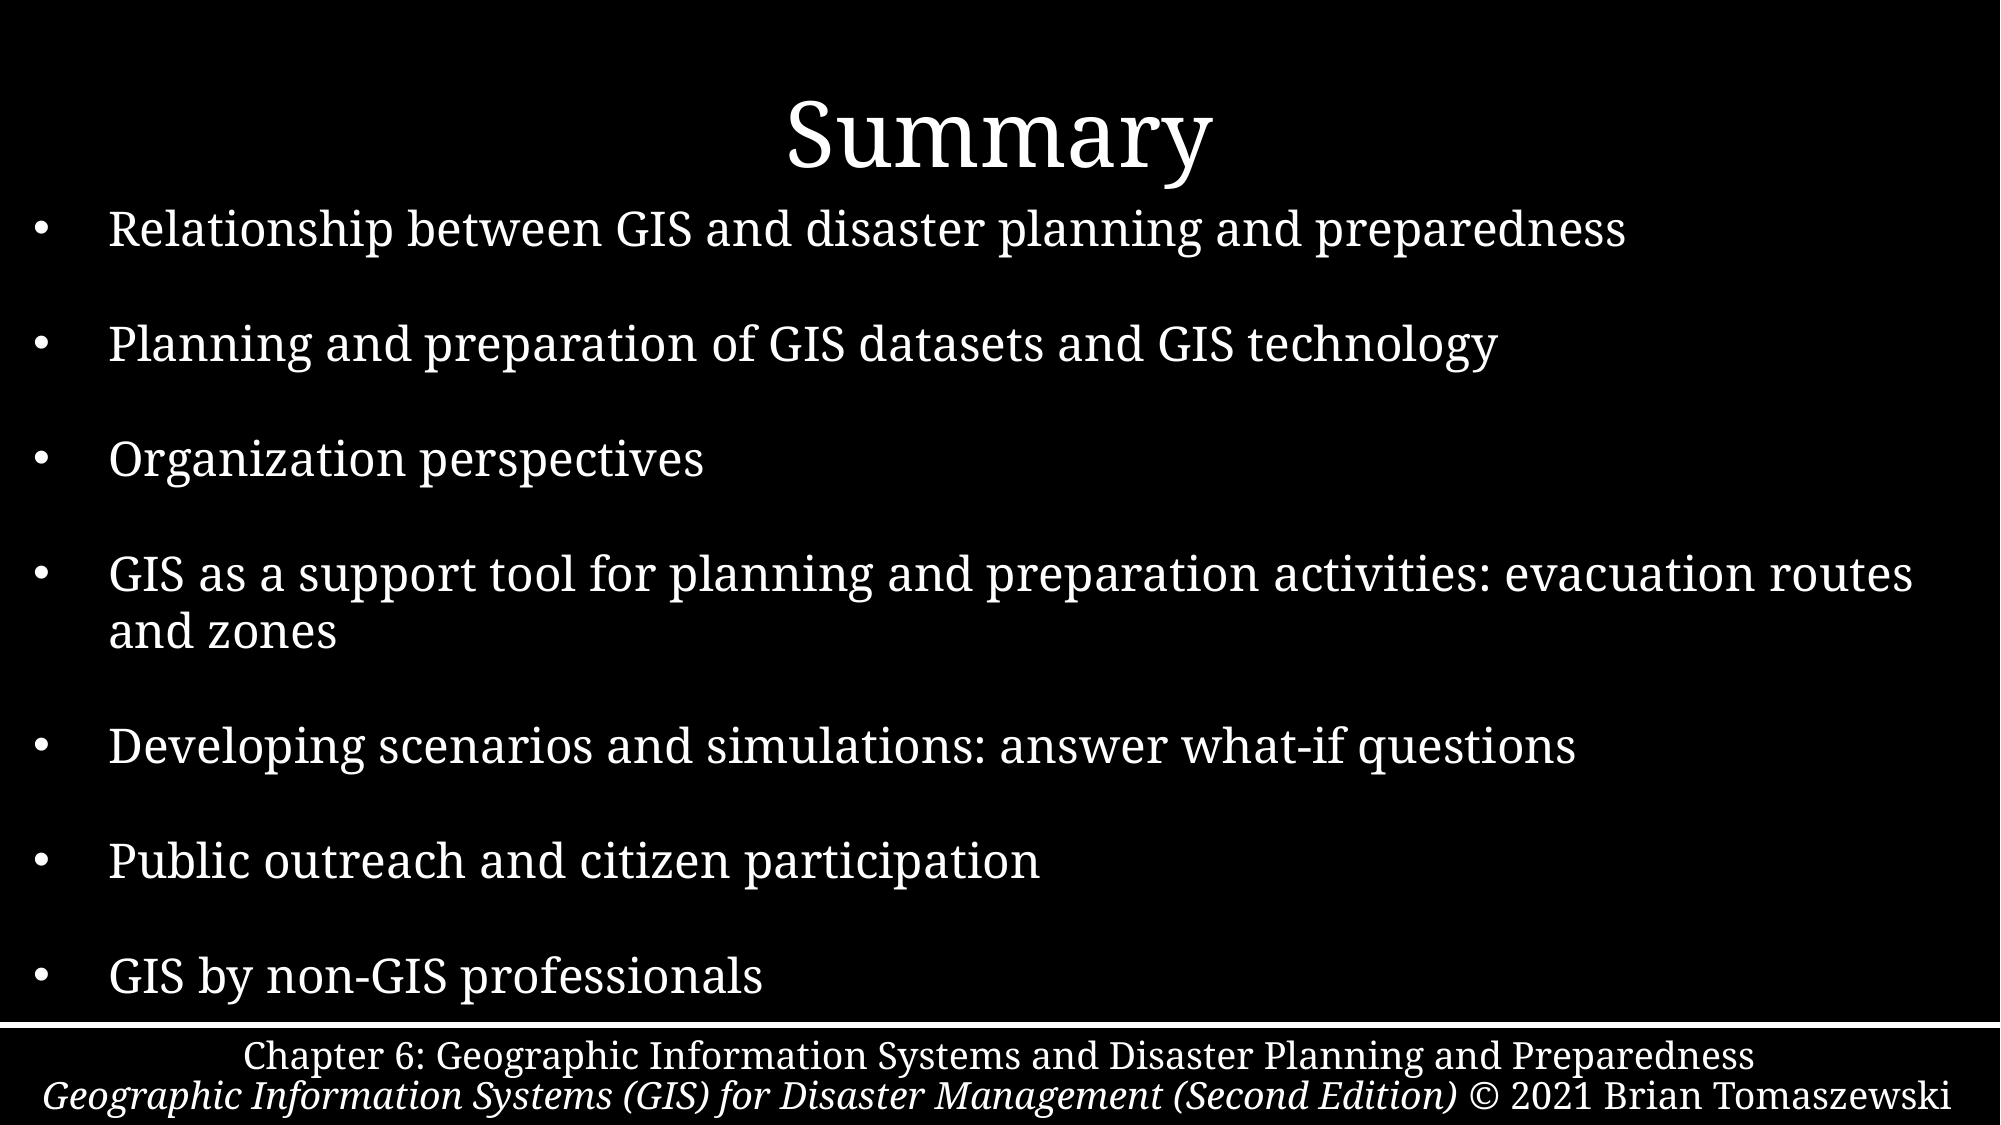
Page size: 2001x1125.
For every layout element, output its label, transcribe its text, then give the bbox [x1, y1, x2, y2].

text_box Relationship between GIS and disaster planning and preparedness Planning and preparation of GIS datasets and GIS technology Organization perspectives GIS as a support tool for planning and preparation activities: evacuation routes and zones Developing scenarios and simulations: answer what-if questions Public outreach and citizen participation GIS by non-GIS professionals [18, 190, 1981, 1011]
title Summary [0, 37, 2000, 225]
